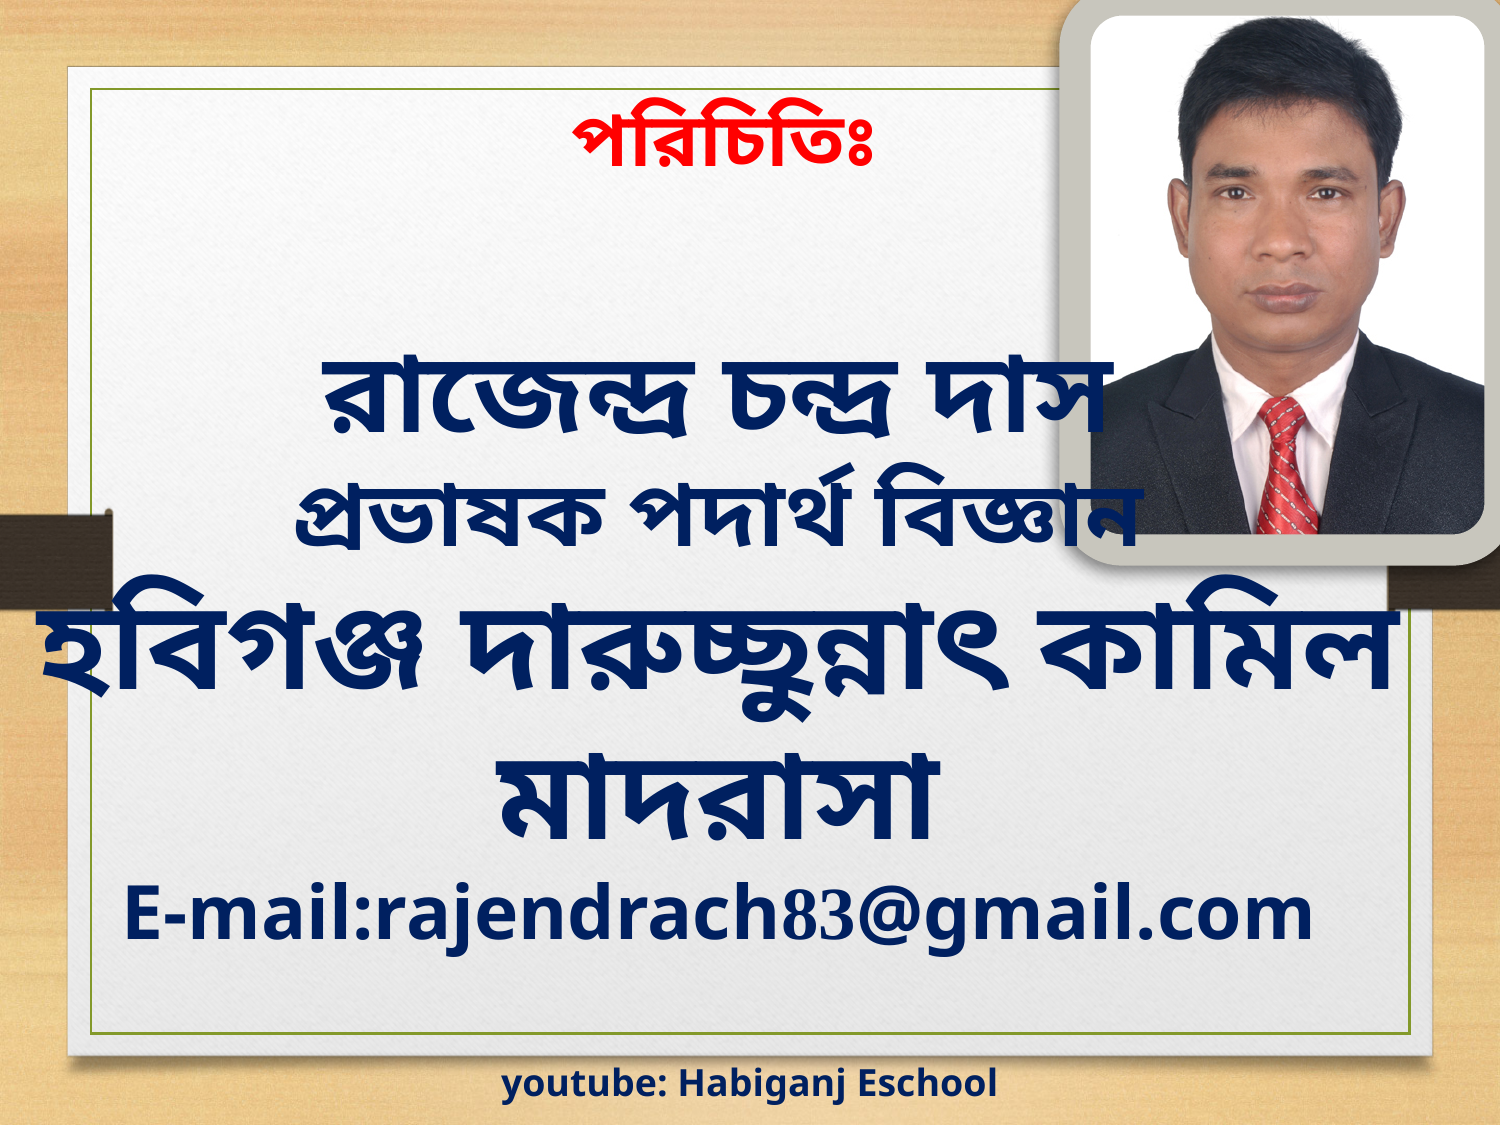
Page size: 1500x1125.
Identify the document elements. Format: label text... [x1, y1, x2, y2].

picture [92, 90, 1059, 312]
text_box রাজেন্দ্র চন্দ্র দাস প্রভাষক পদার্থ বিজ্ঞান হবিগঞ্জ দারুচ্ছুন্নাৎ কামিল মাদরাসা E-mail:rajendrach83@gmail.com [0, 312, 1463, 1113]
text_box পরিচিতিঃ [511, 84, 937, 190]
text_box youtube: Habiganj Eschool [486, 1051, 1014, 1112]
picture [0, 0, 1500, 1125]
